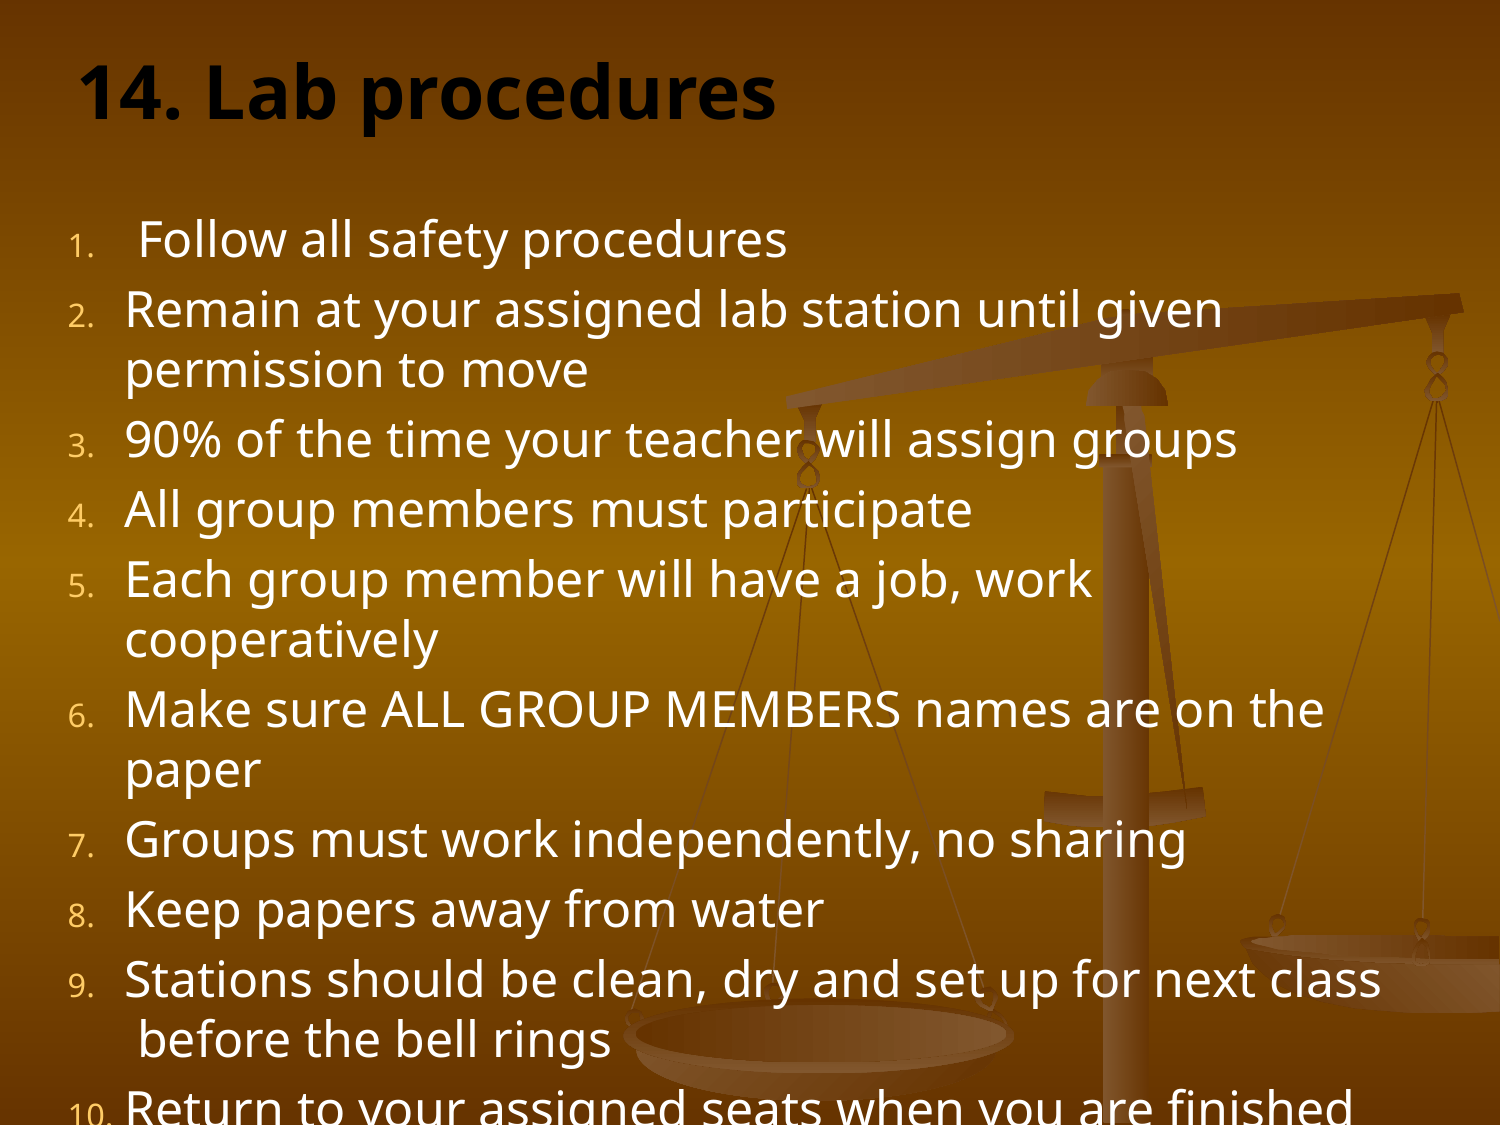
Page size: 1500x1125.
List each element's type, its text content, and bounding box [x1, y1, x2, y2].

list Follow all safety procedures Remain at your assigned lab station until given permission to move 90% of the time your teacher will assign groups All group members must participate Each group member will have a job, work cooperatively Make sure ALL GROUP MEMBERS names are on the paper Groups must work independently, no sharing Keep papers away from water Stations should be clean, dry and set up for next class before the bell rings Return to your assigned seats when you are finished [52, 199, 1404, 944]
text_box 14. Lab procedures [62, 37, 794, 143]
